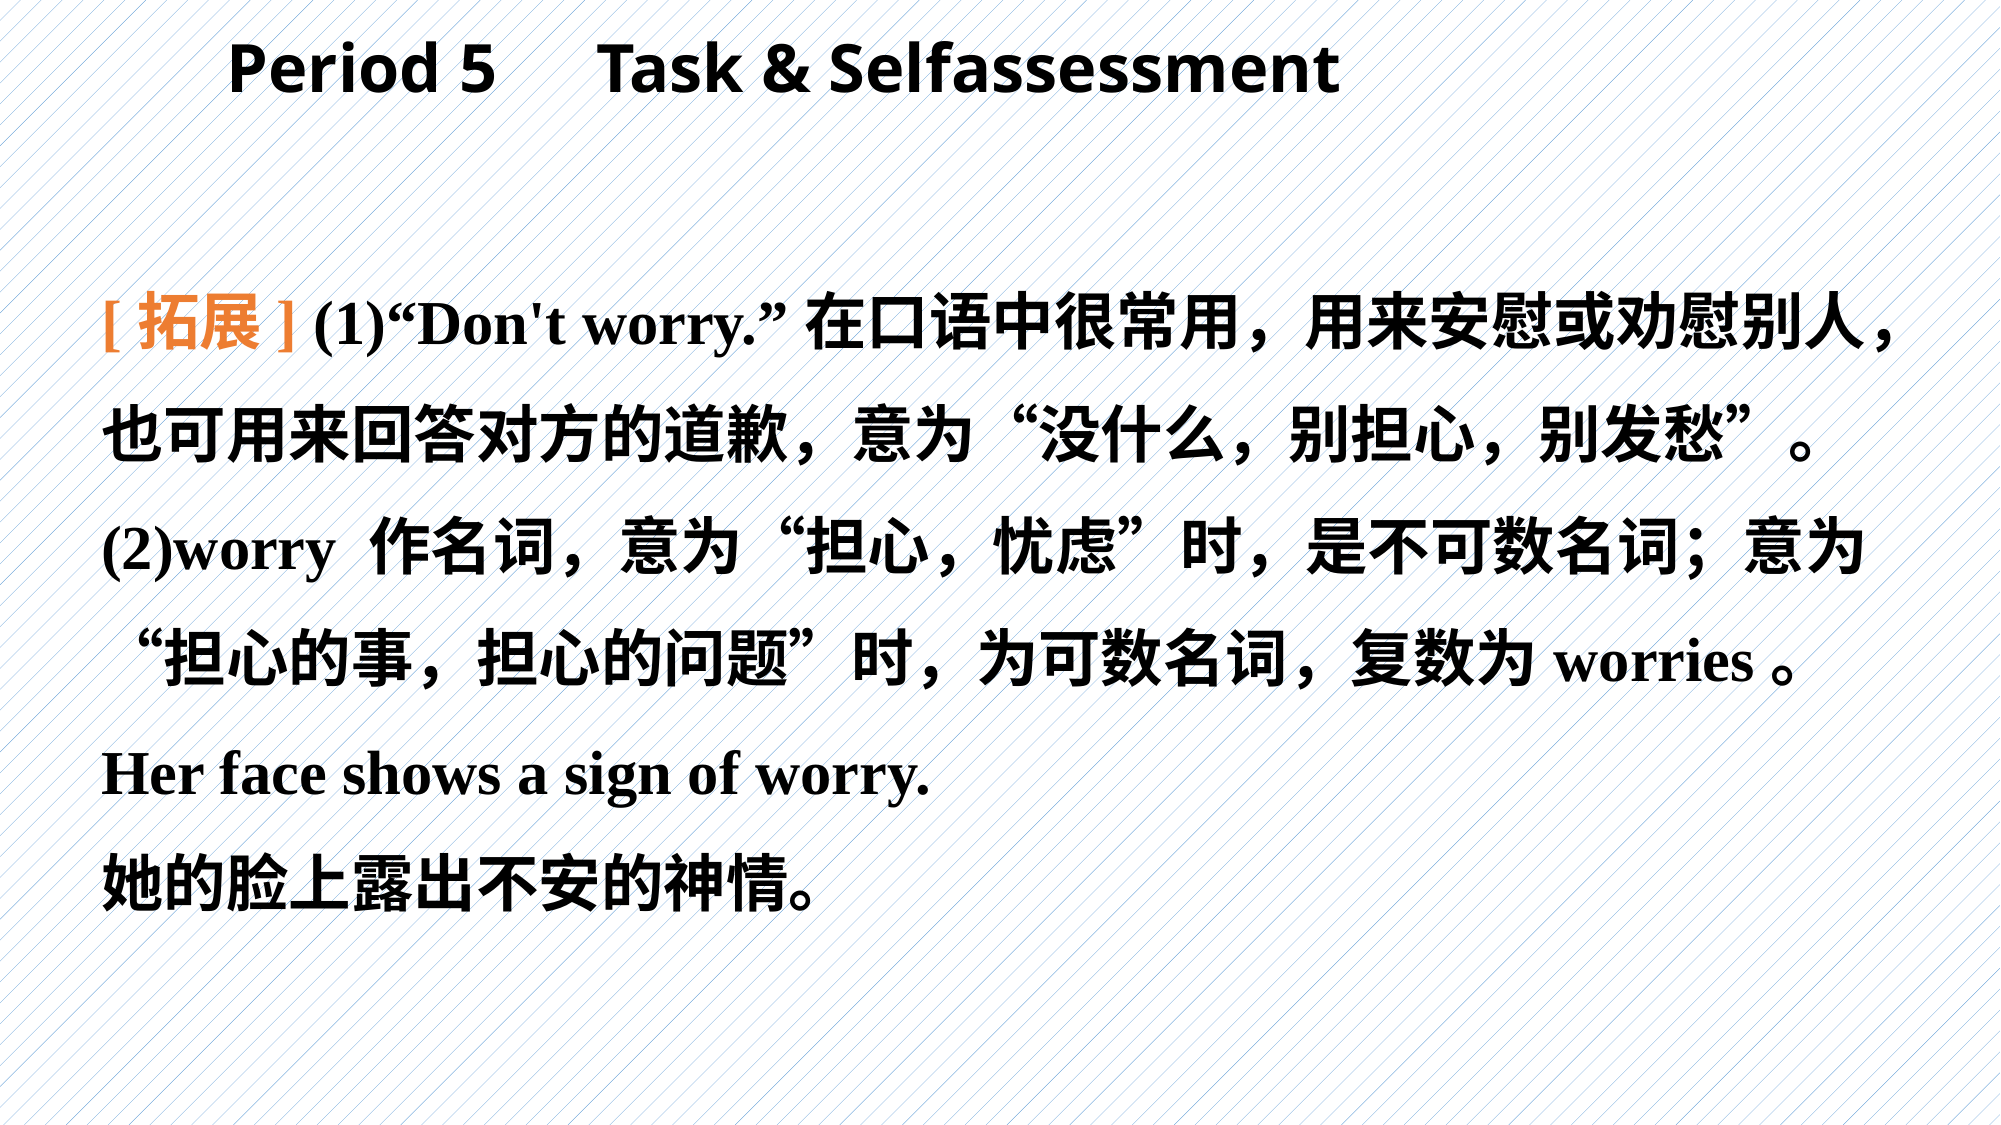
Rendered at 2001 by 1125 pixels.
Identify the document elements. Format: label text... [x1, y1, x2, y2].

text_box [拓展] (1)“Don't worry.”在口语中很常用，用来安慰或劝慰别人，也可用来回答对方的道歉，意为“没什么，别担心，别发愁”。 (2)worry 作名词，意为“担心，忧虑”时，是不可数名词；意为“担心的事，担心的问题”时，为可数名词，复数为worries。 Her face shows a sign of worry. 她的脸上露出不安的神情。 [86, 237, 1906, 927]
text_box Period 5 Task & Self­assessment [211, 18, 1357, 114]
